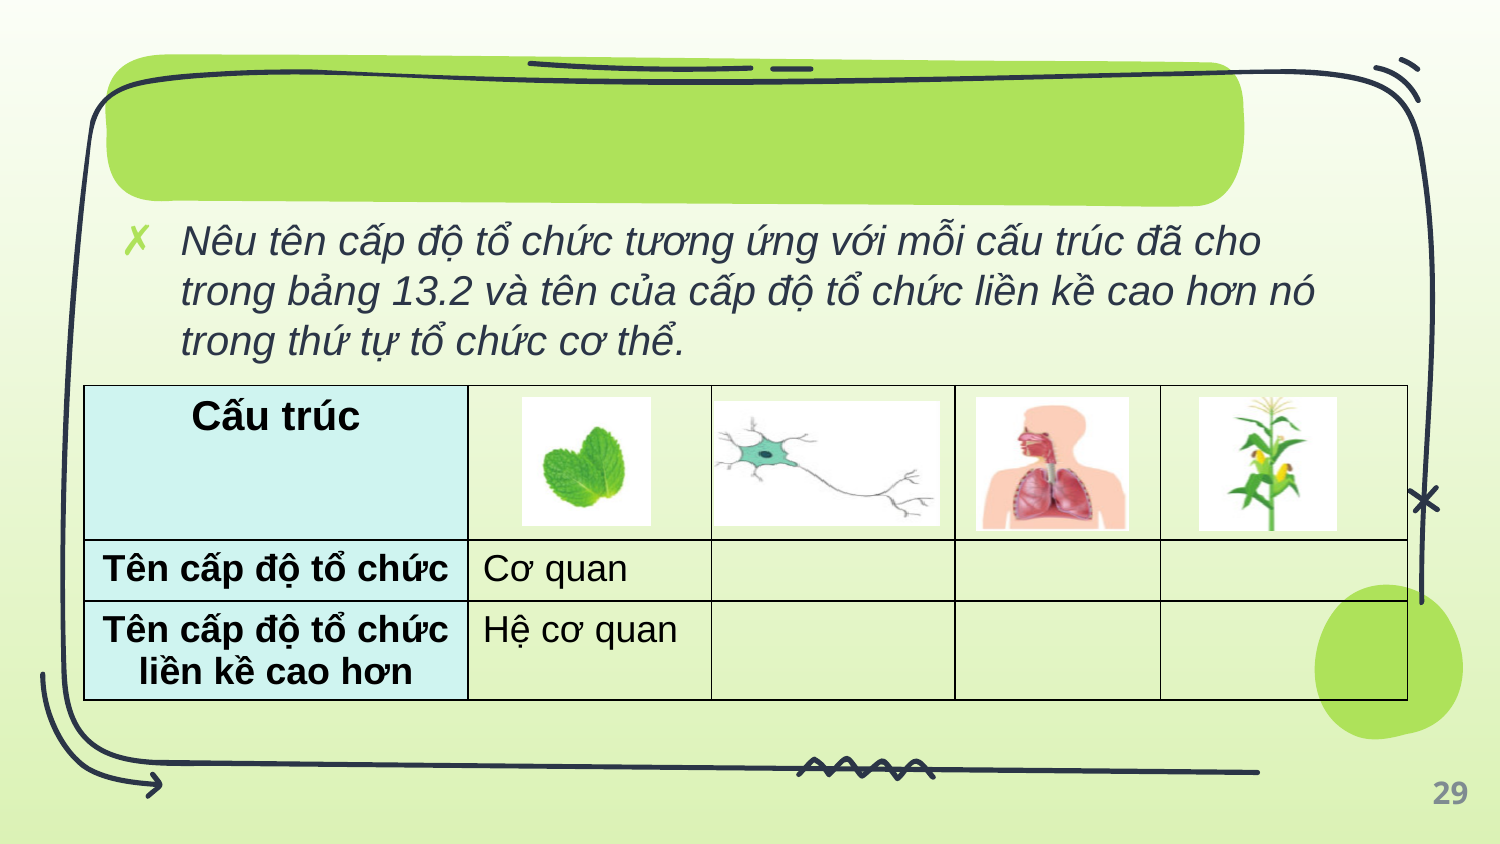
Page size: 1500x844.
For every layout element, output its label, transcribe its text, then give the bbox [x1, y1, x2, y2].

table_header [469, 386, 711, 539]
table_cell Cơ quan [469, 541, 711, 600]
table_cell Tên cấp độ tổ chức [85, 541, 467, 600]
table_header [712, 386, 954, 539]
picture [521, 396, 651, 526]
table_header [1161, 386, 1407, 539]
picture [1198, 397, 1337, 531]
table_cell Hệ cơ quan [469, 602, 711, 699]
table_cell [956, 602, 1160, 699]
slide_number 29 [1378, 769, 1469, 820]
table_header Cấu trúc [85, 386, 467, 539]
list Nêu tên cấp độ tổ chức tương ứng với mỗi cấu trúc đã cho trong bảng 13.2 và tên của cấp độ tổ chức liền kề cao hơn nó trong thứ tự tổ chức cơ thể. [105, 213, 1354, 368]
table_header [956, 386, 1160, 539]
picture [714, 401, 940, 526]
picture [976, 397, 1129, 531]
table_cell [712, 541, 954, 600]
table_cell [1161, 541, 1407, 600]
table_cell Tên cấp độ tổ chức liền kề cao hơn [85, 602, 467, 699]
table_cell [956, 541, 1160, 600]
table_cell [712, 602, 954, 699]
table_cell [1161, 602, 1407, 699]
